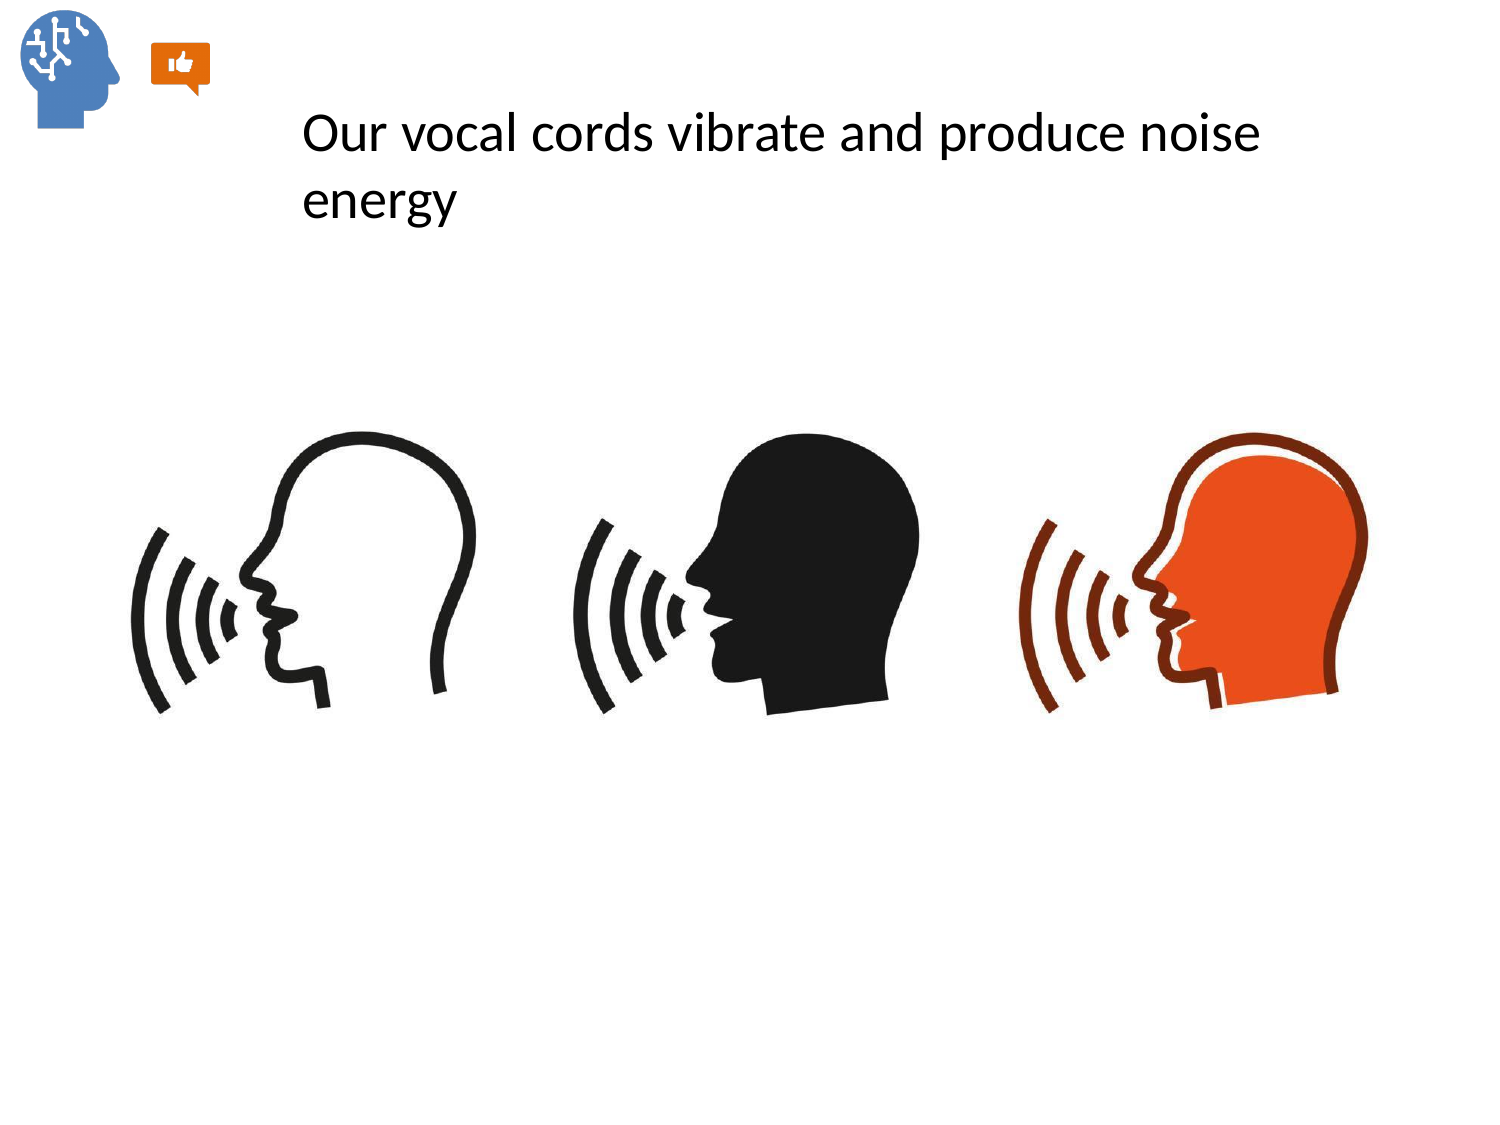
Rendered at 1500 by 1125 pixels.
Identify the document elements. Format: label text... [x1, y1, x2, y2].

text_box [0, 0, 134, 140]
picture [139, 28, 223, 112]
picture [24, 331, 1476, 816]
text_box Our vocal cords vibrate and produce noise energy [287, 79, 1288, 245]
